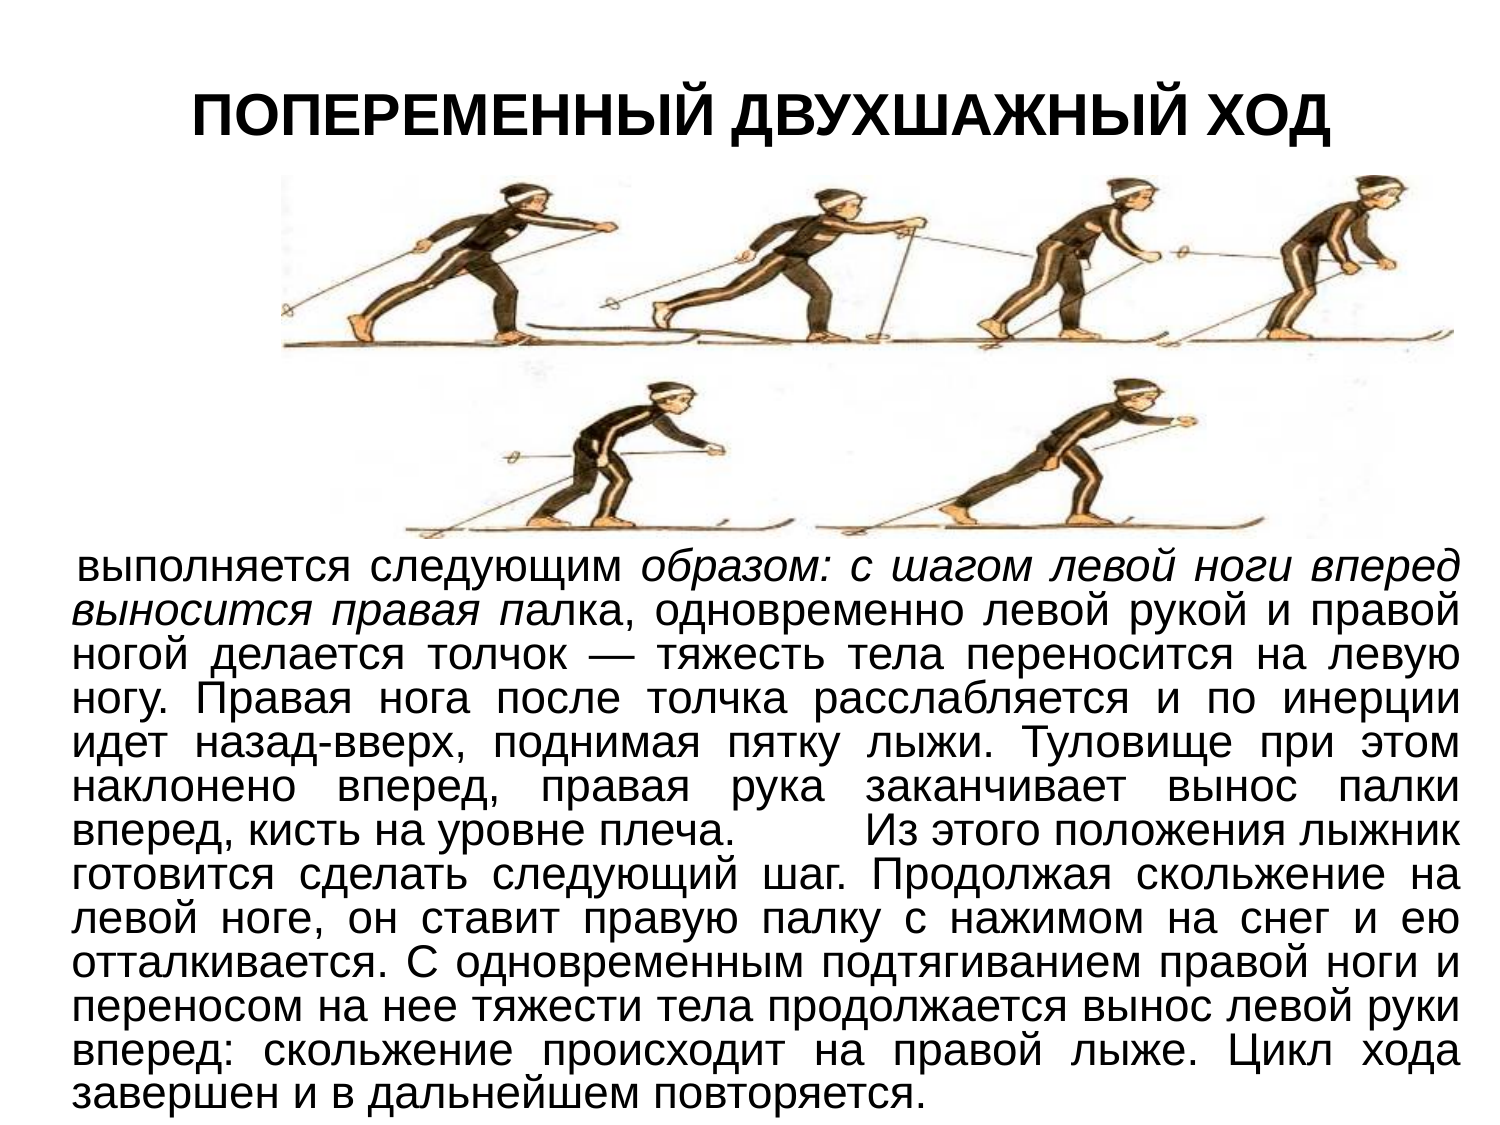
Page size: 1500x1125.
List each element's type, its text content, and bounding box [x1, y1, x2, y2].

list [280, 175, 1454, 540]
list выполняется следующим образом: с шагом левой ноги вперед выносится правая палка, одновременно левой рукой и правой ногой делается толчок — тяжесть тела переносится на левую ногу. Правая нога после толчка расслабляется и по инерции идет назад-вверх, поднимая пятку лыжи. Туловище при этом наклонено вперед, правая рука заканчивает вынос палки вперед, кисть на уровне плеча. Из этого положения лыжник готовится сделать следующий шаг. Продолжая скольжение на левой ноге, он ставит правую палку с нажимом на снег и ею отталкивается. С одновременным подтягиванием правой ноги и переносом на нее тяжести тела продолжается вынос левой руки вперед: скольжение происходит на правой лыже. Цикл хода завершен и в дальнейшем повторяется. [0, 538, 1477, 1125]
title Попеременный двухшажный ход [49, 46, 1475, 177]
